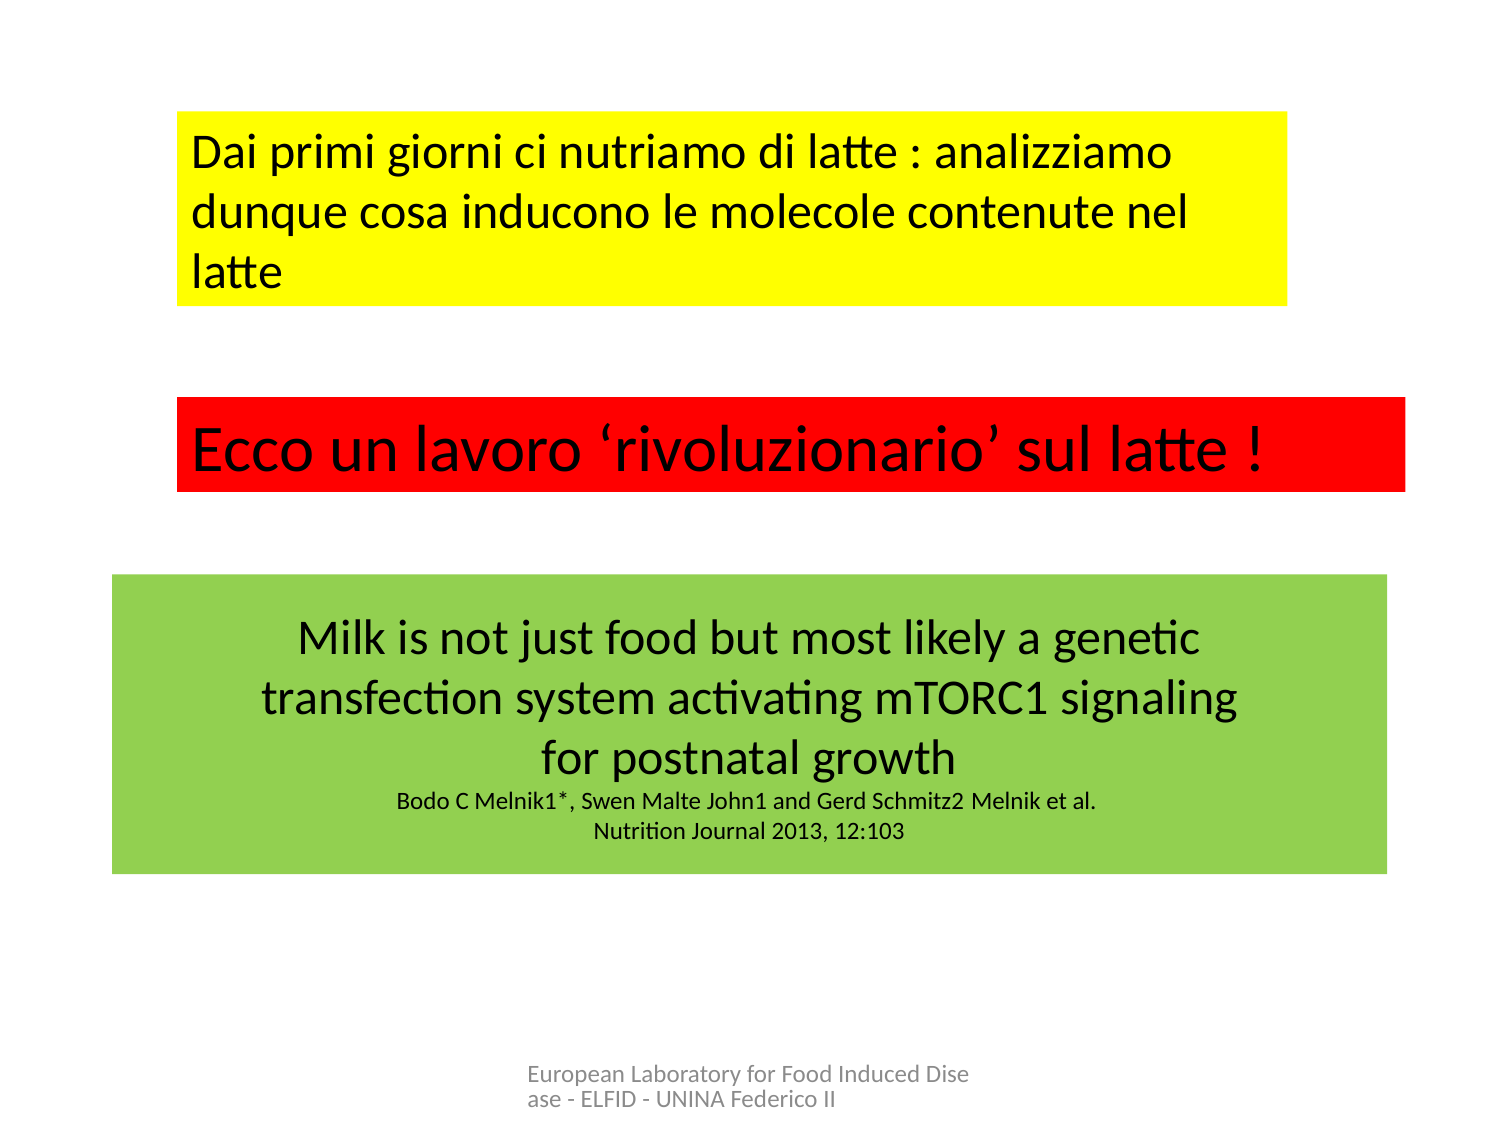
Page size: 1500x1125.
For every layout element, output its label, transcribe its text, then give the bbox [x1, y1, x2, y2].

text_box Dai primi giorni ci nutriamo di latte : analizziamo dunque cosa inducono le molecole contenute nel latte [177, 111, 1288, 307]
text_box Ecco un lavoro ‘rivoluzionario’ sul latte ! [177, 397, 1406, 492]
text_box Milk is not just food but most likely a genetic transfection system activating mTORC1 signaling for postnatal growth Bodo C Melnik1*, Swen Malte John1 and Gerd Schmitz2 Melnik et al. Nutrition Journal 2013, 12:103 [112, 574, 1388, 875]
footer European Laboratory for Food Induced Disease - ELFID - UNINA Federico II [512, 1042, 988, 1103]
